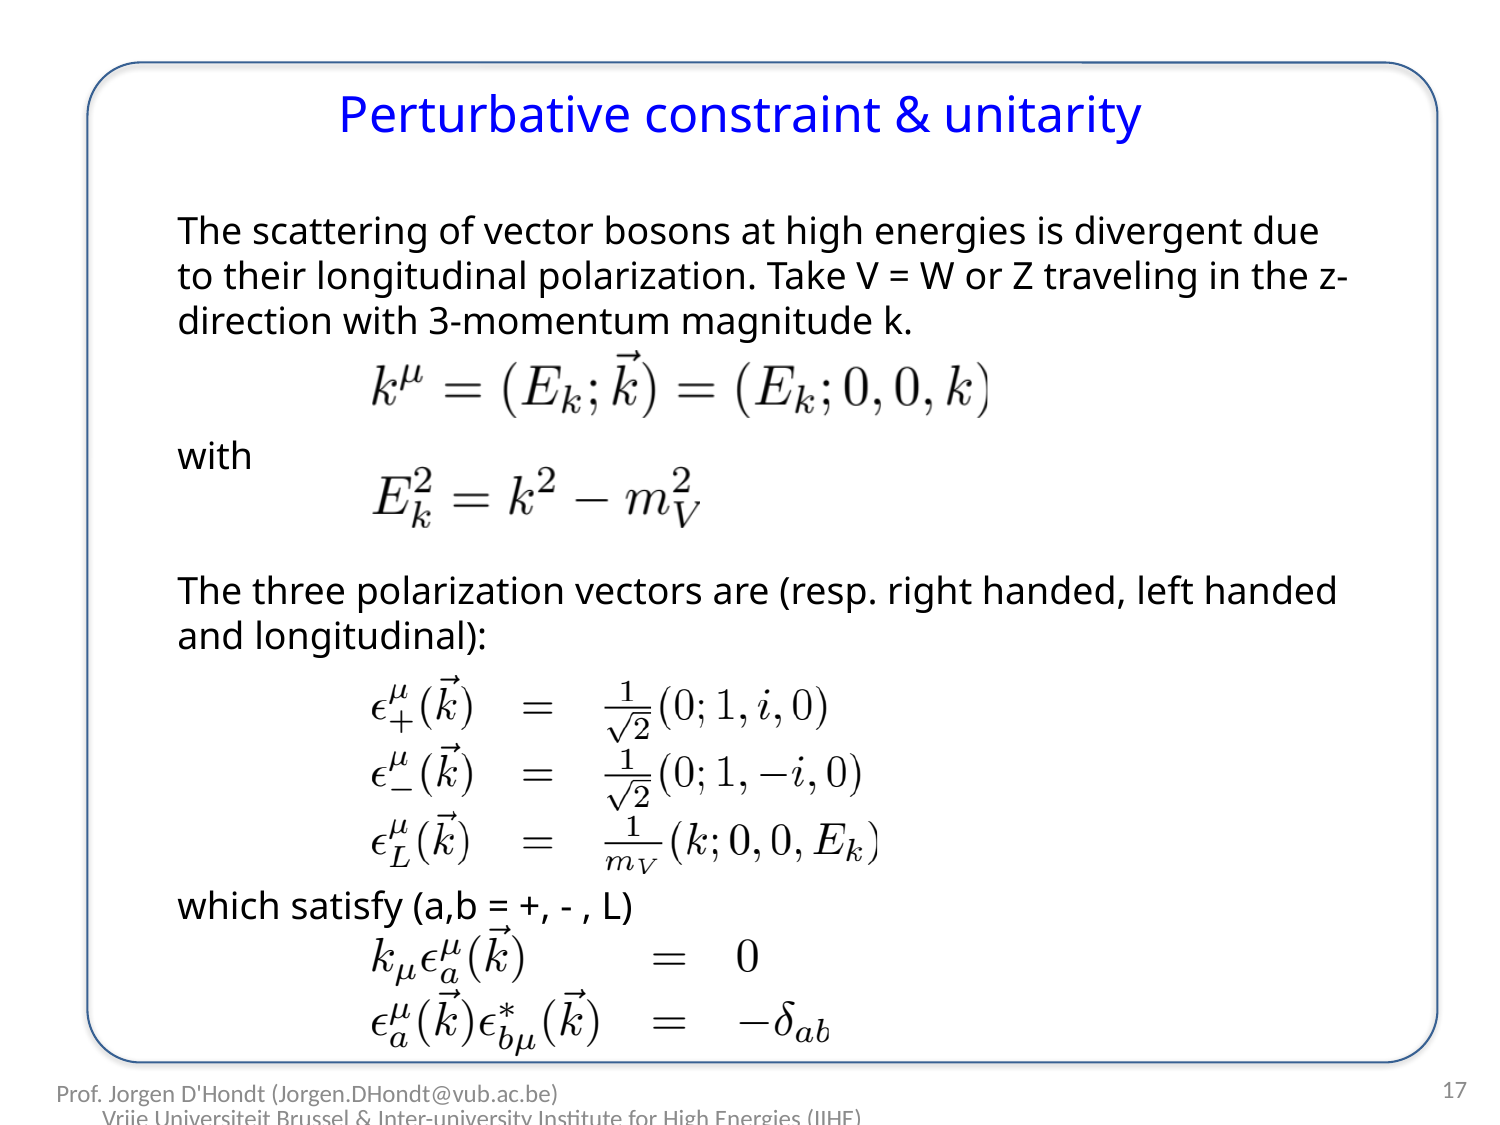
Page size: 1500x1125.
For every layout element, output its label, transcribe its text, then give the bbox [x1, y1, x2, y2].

slide_number 17 [1132, 1058, 1483, 1119]
text_box [86, 61, 1439, 1064]
text_box Perturbative constraint & unitarity [324, 74, 1158, 150]
picture [371, 674, 878, 874]
picture [371, 466, 701, 529]
picture [371, 924, 829, 1058]
picture [371, 349, 988, 418]
text_box The scattering of vector bosons at high energies is divergent due to their longitudinal polarization. Take V = W or Z traveling in the z-direction with 3-momentum magnitude k. with The three polarization vectors are (resp. right handed, left handed and longitudinal): which satisfy (a,b = +, - , L) [162, 199, 1375, 935]
footer Prof. Jorgen D'Hondt (Jorgen.DHondt@vub.ac.be) Vrije Universiteit Brussel & Inter-university Institute for High Energies (IIHE) [41, 1062, 1099, 1123]
